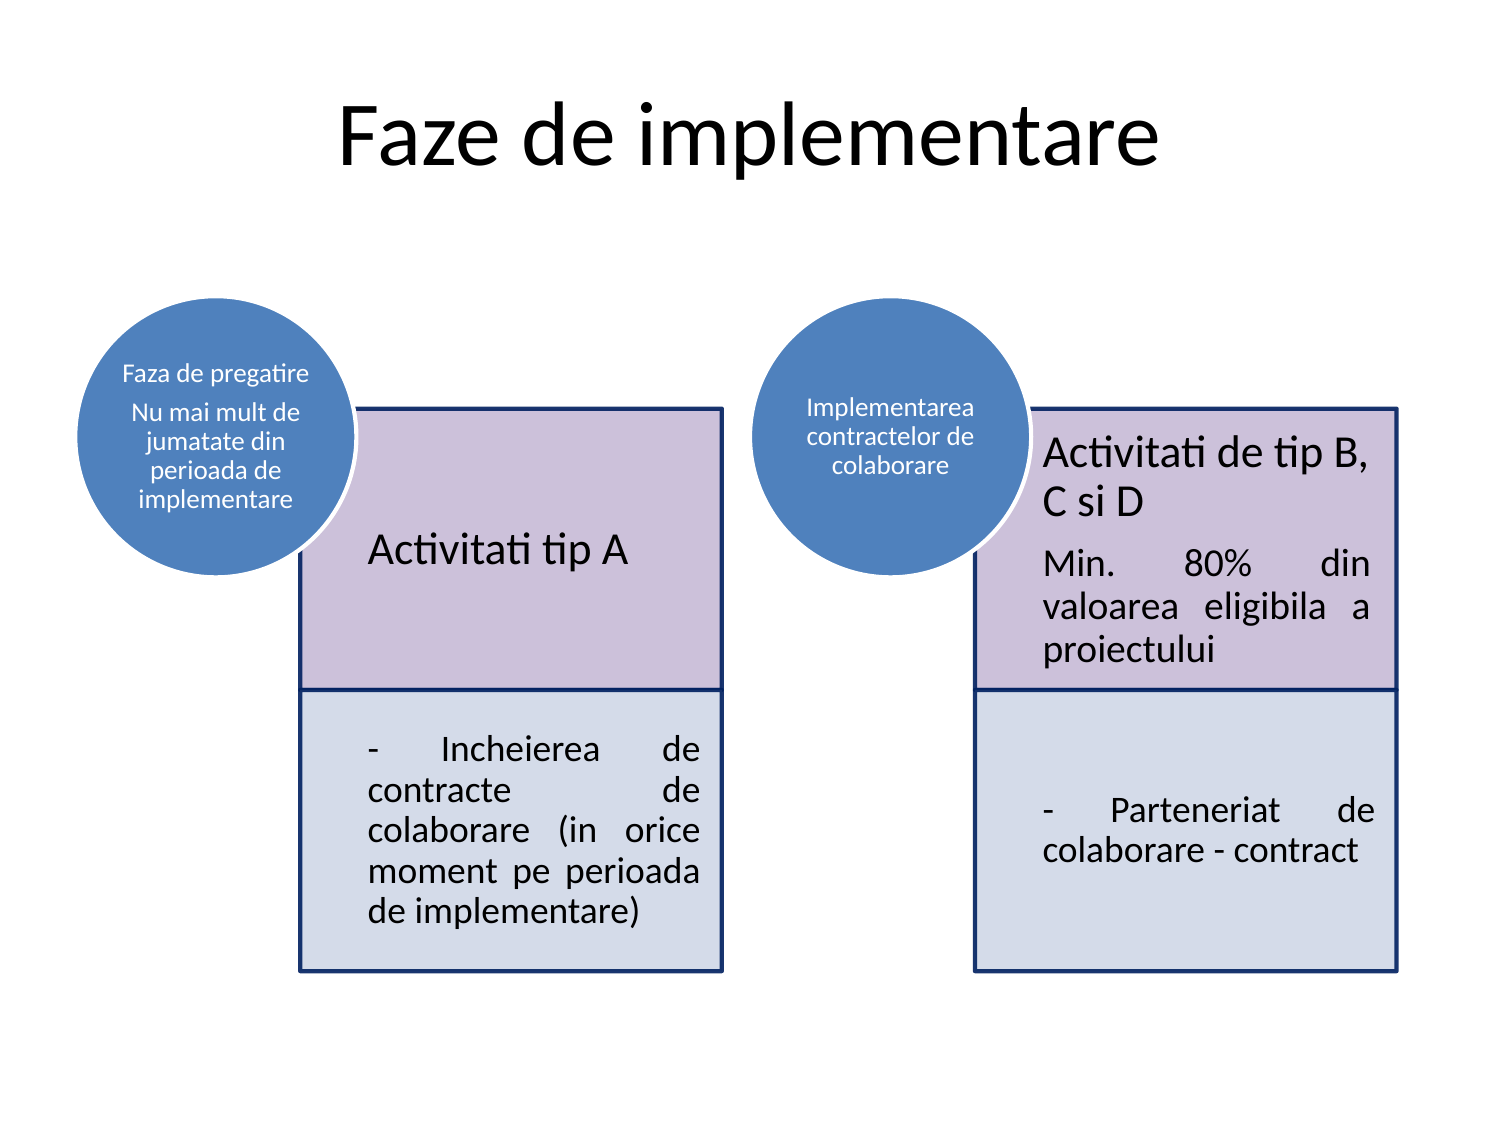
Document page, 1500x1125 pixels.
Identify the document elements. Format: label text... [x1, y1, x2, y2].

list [74, 262, 1426, 1006]
title Faze de implementare [75, 45, 1425, 213]
